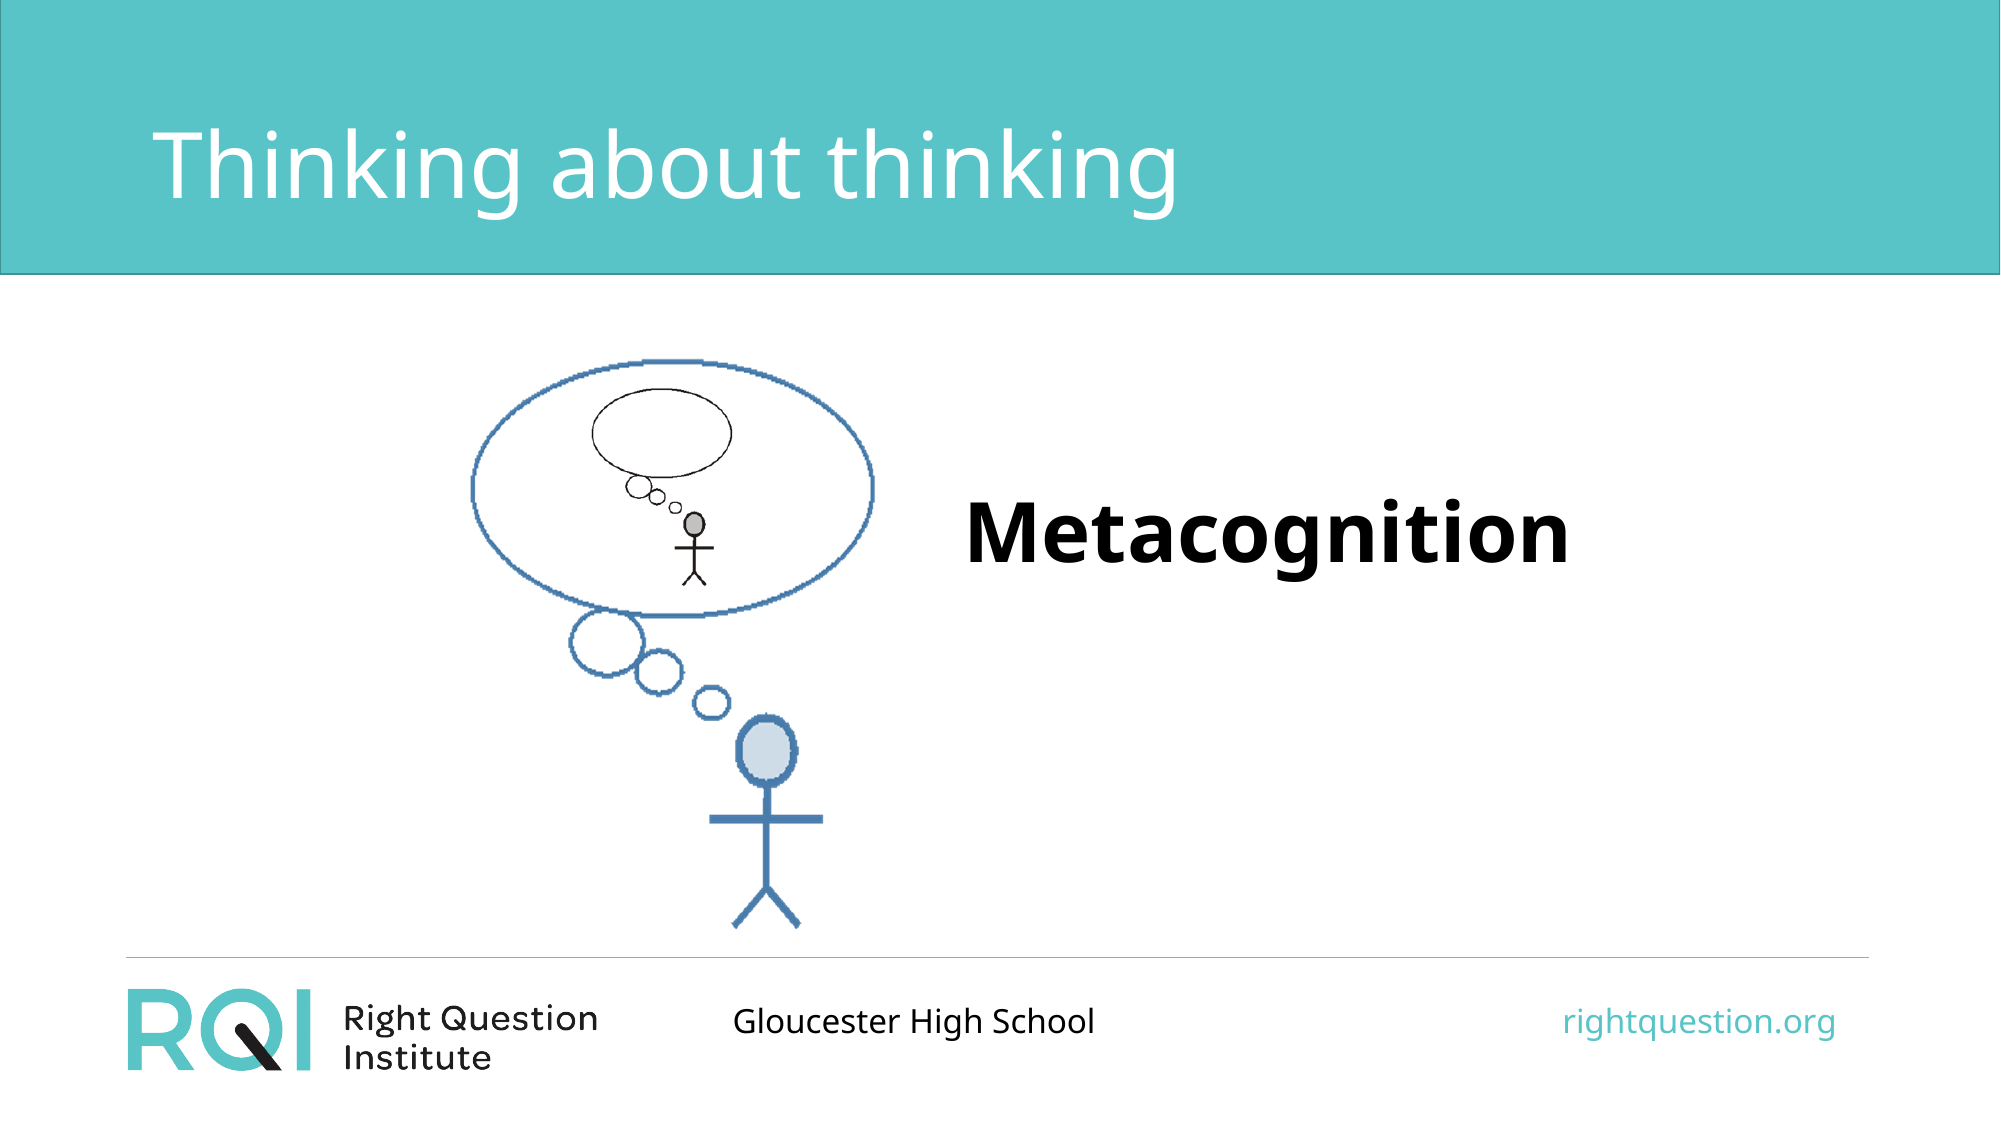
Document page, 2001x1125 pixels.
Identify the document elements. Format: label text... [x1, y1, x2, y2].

text_box Metacognition [948, 471, 1588, 587]
picture [459, 347, 893, 944]
picture [126, 987, 598, 1072]
title Thinking about thinking [137, 59, 1863, 278]
